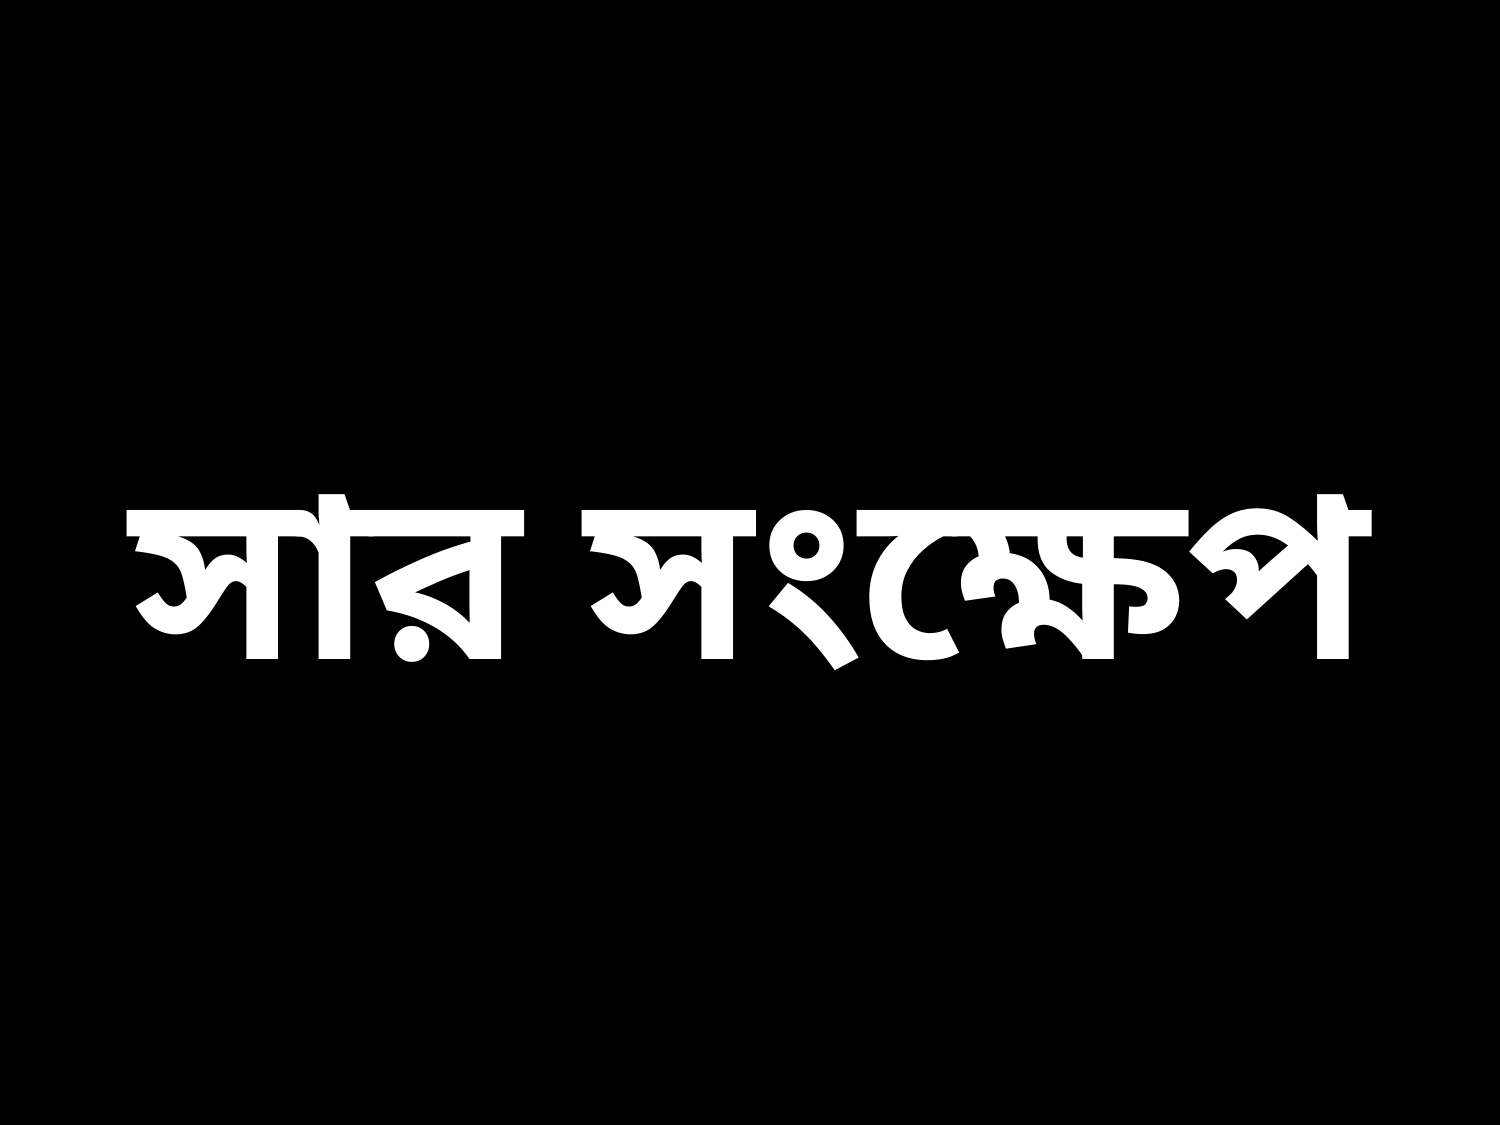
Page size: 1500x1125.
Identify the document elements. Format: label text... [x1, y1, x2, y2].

text_box সার সংক্ষেপ [74, 412, 1425, 715]
